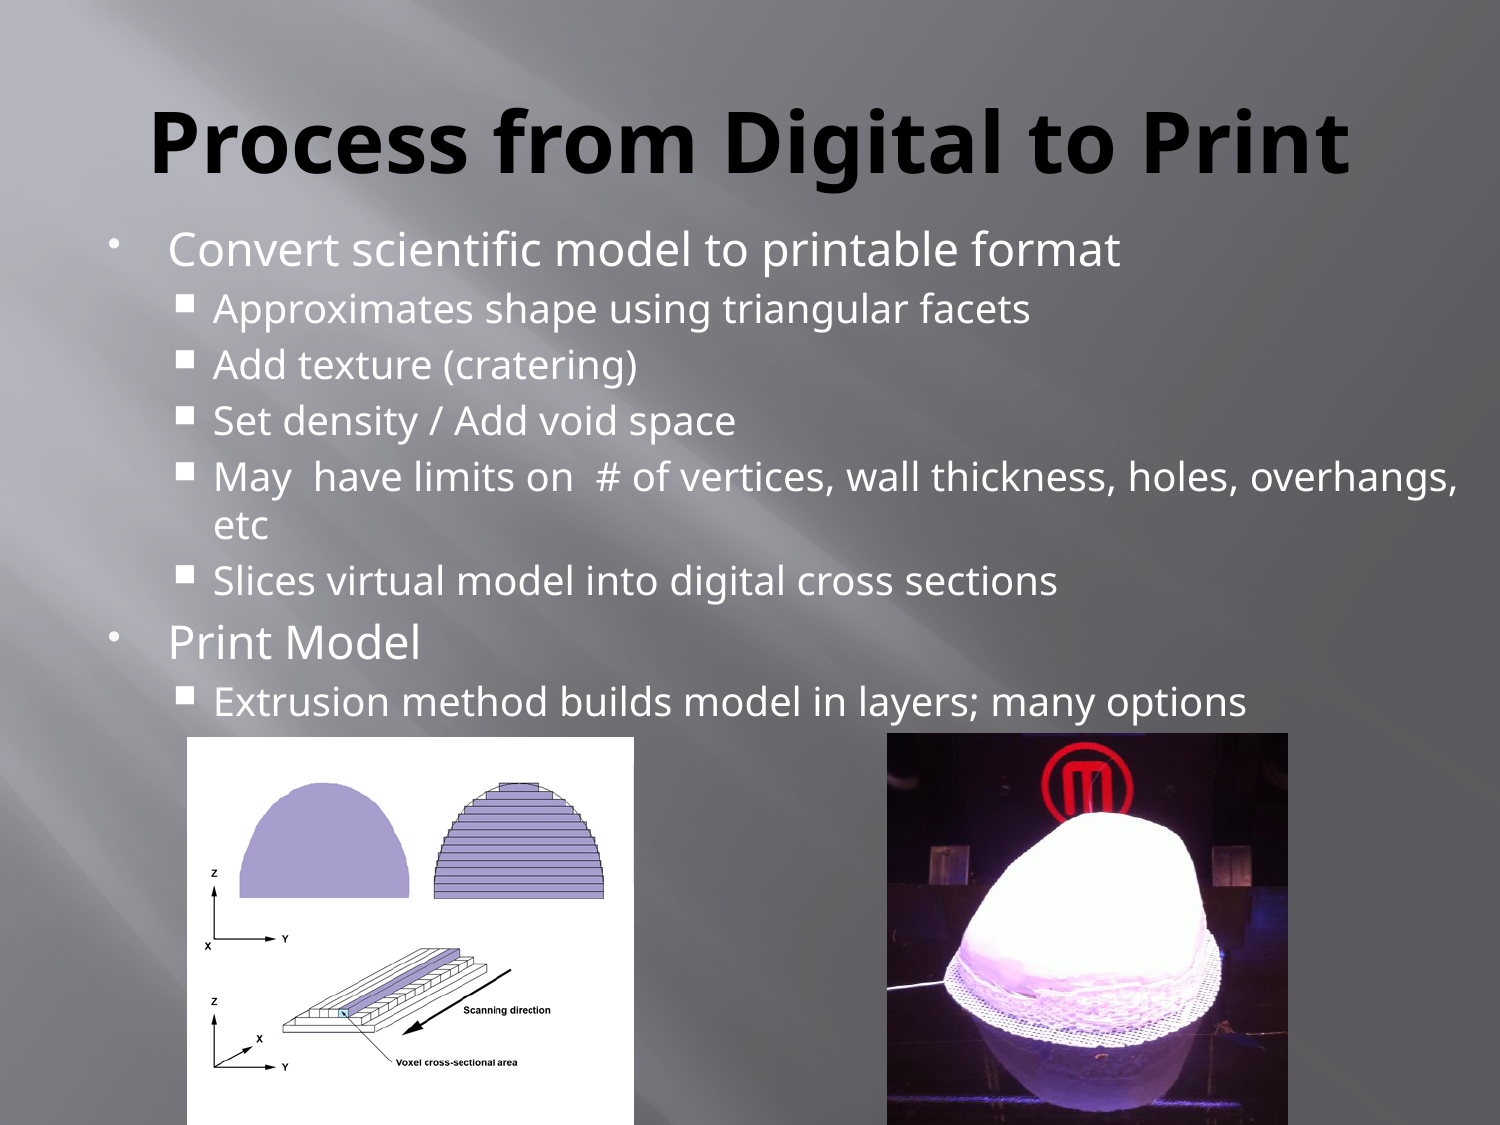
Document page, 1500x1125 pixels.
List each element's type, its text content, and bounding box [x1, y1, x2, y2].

picture [887, 733, 1288, 1125]
picture [187, 737, 634, 1125]
list Convert scientific model to printable format Approximates shape using triangular facets Add texture (cratering) Set density / Add void space May have limits on # of vertices, wall thickness, holes, overhangs, etc Slices virtual model into digital cross sections Print Model Extrusion method builds model in layers; many options [75, 212, 1500, 738]
title Process from Digital to Print [75, 45, 1425, 212]
